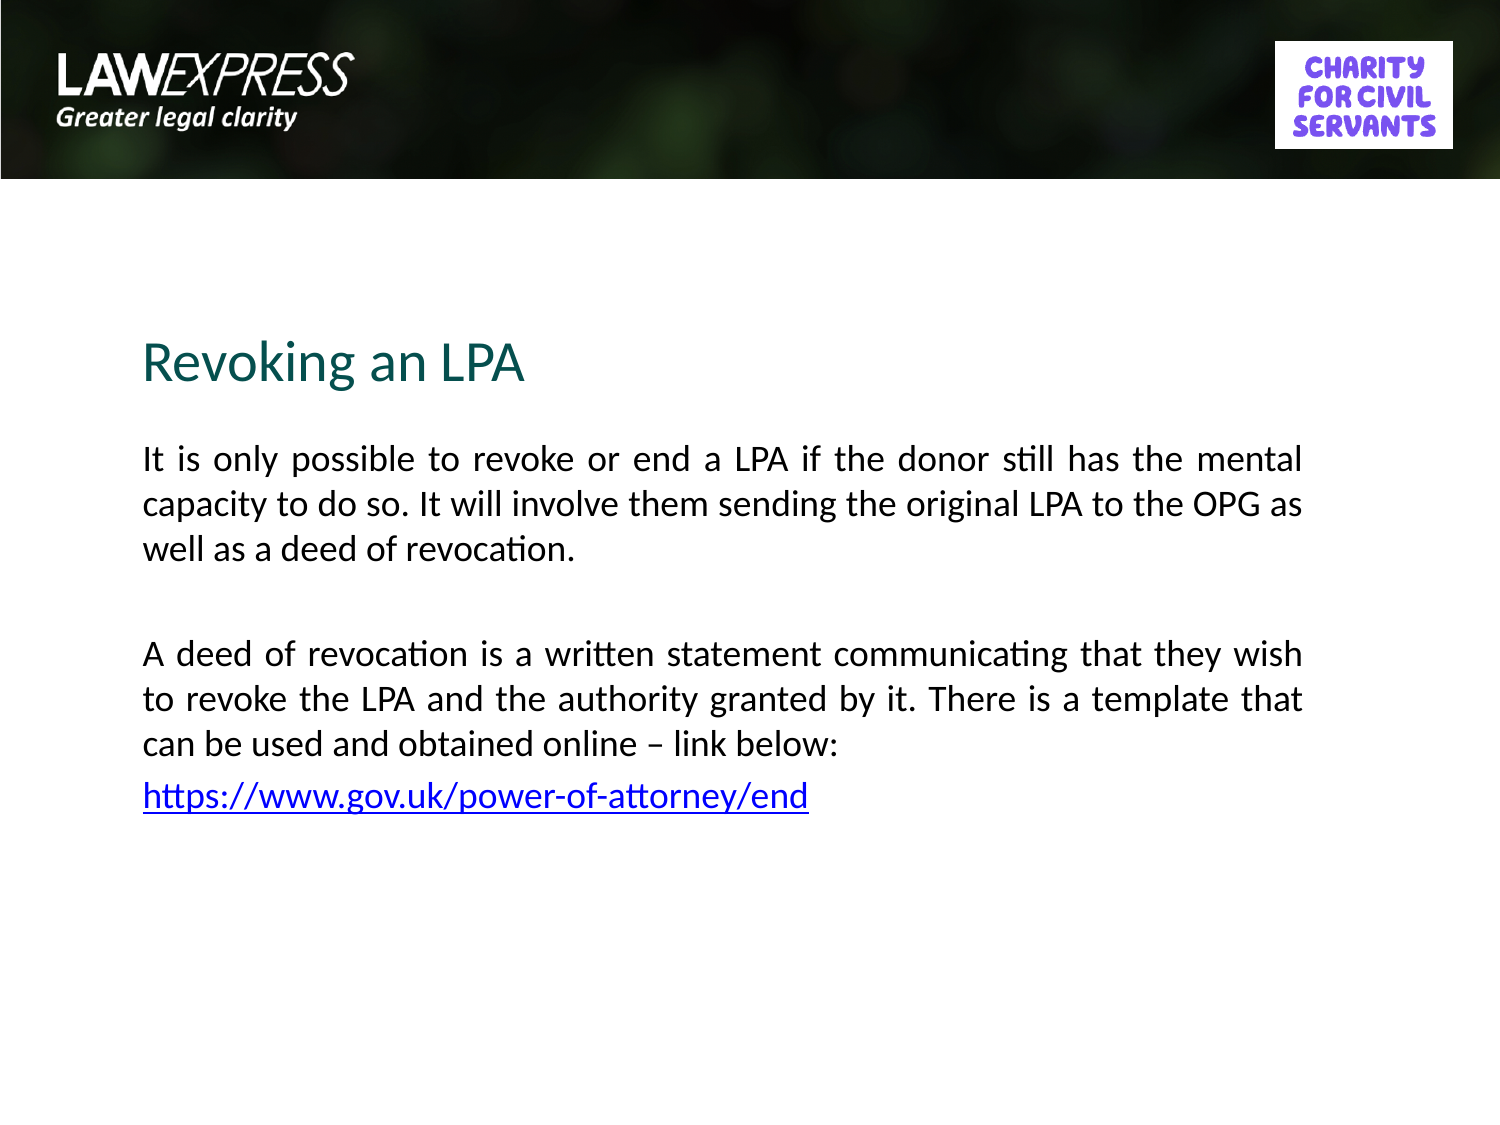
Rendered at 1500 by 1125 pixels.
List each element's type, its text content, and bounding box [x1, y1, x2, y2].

list It is only possible to revoke or end a LPA if the donor still has the mental capacity to do so. It will involve them sending the original LPA to the OPG as well as a deed of revocation. A deed of revocation is a written statement communicating that they wish to revoke the LPA and the authority granted by it. There is a template that can be used and obtained online – link below: https://www.gov.uk/power-of-attorney/end [127, 452, 1320, 951]
picture [0, 0, 1500, 179]
title Revoking an LPA [127, 264, 1346, 452]
